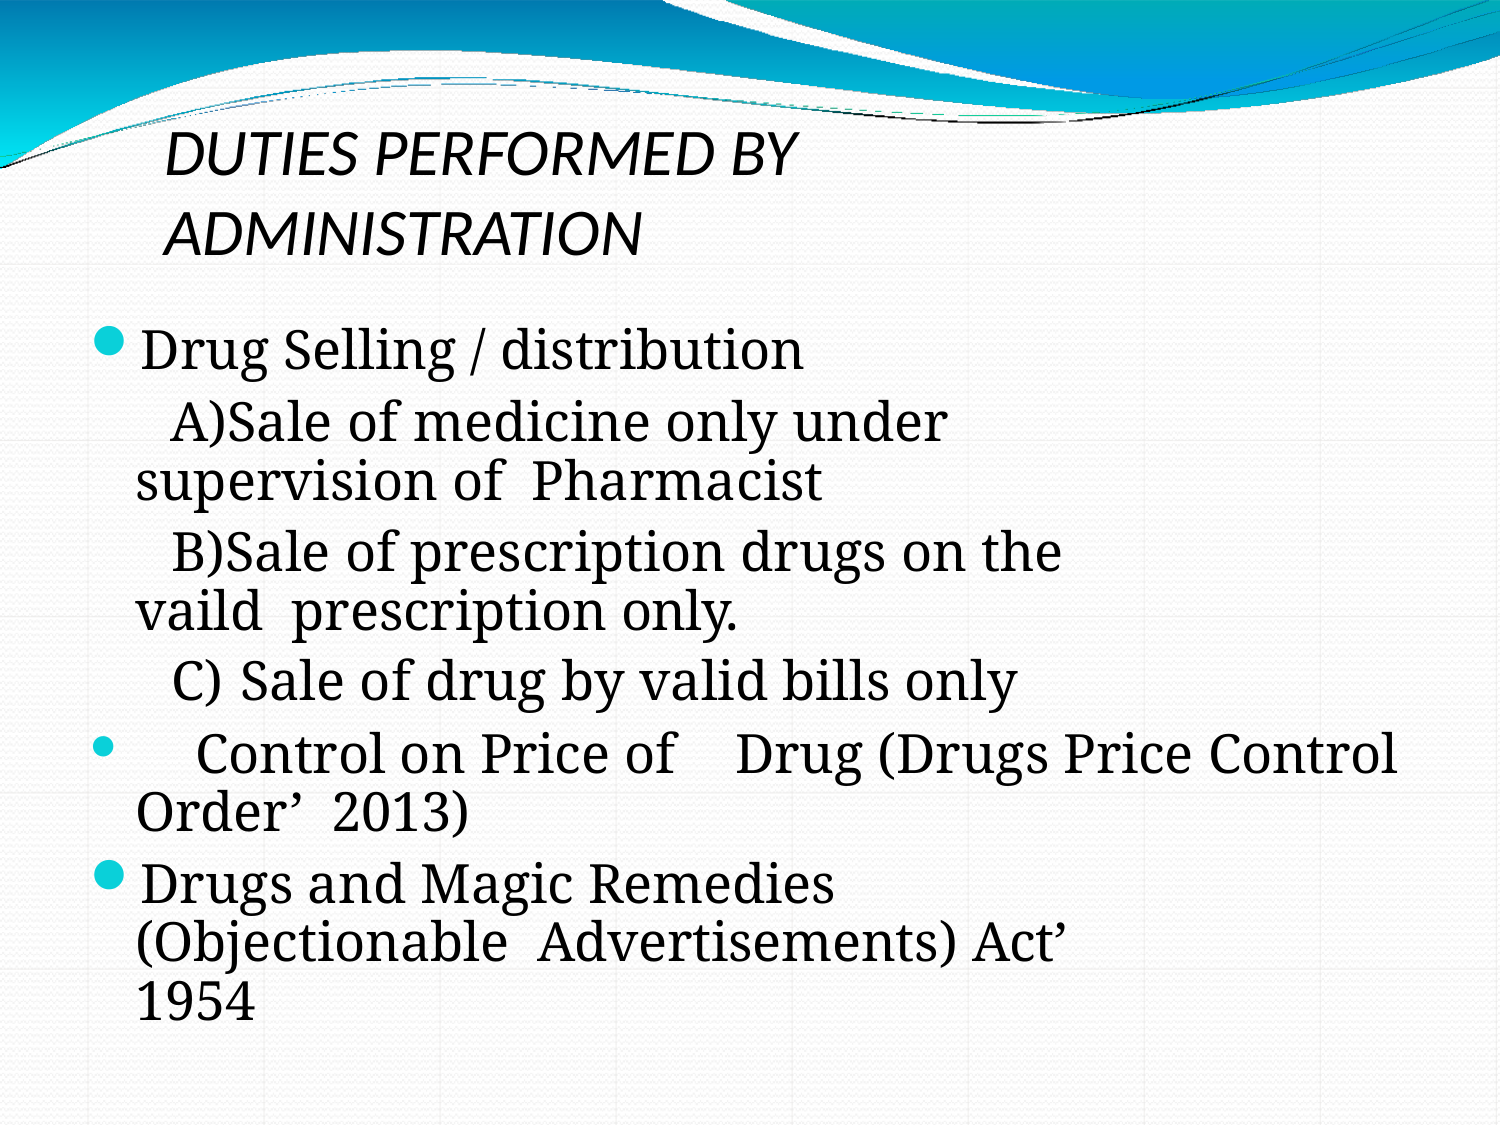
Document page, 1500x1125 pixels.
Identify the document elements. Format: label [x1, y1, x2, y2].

text_box [0, 0, 1500, 1125]
